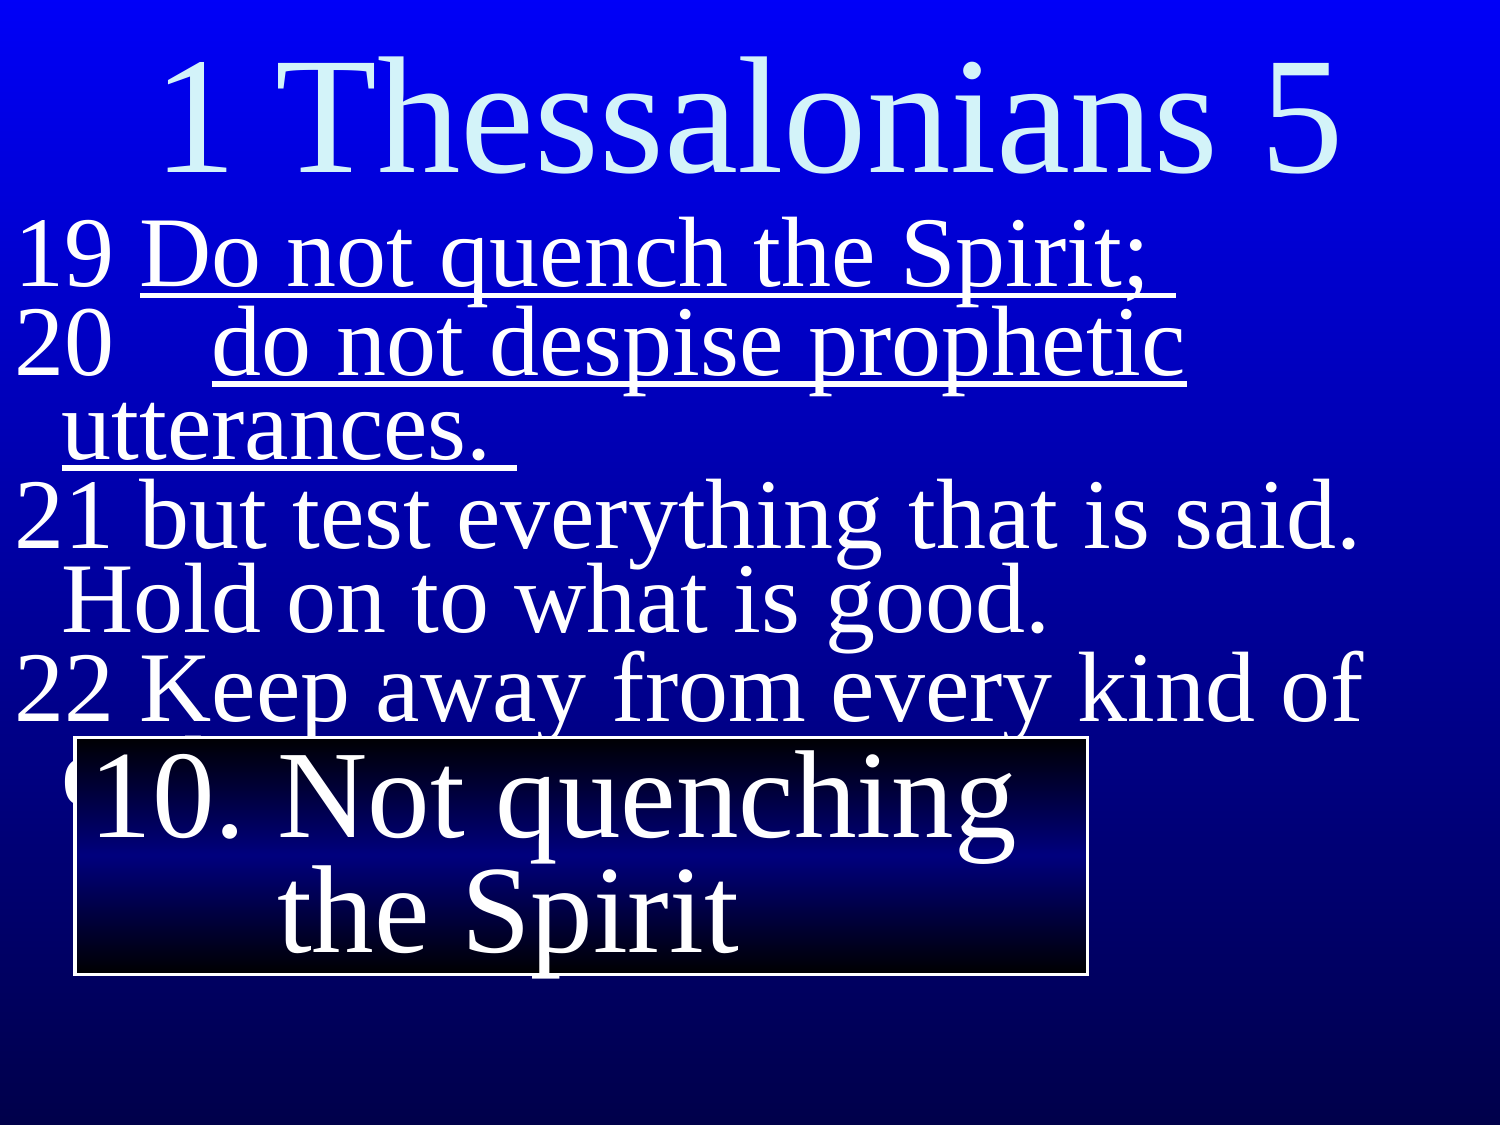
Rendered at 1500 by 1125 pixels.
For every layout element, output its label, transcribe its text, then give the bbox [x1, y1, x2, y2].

text_box 10. Not quenching the Spirit [75, 737, 1088, 975]
title 1 Thessalonians 5 [0, 0, 1500, 212]
list 19 Do not quench the Spirit; 20 do not despise prophetic utterances. 21 but test everything that is said. Hold on to what is good. 22 Keep away from every kind of evil. [0, 212, 1500, 1013]
